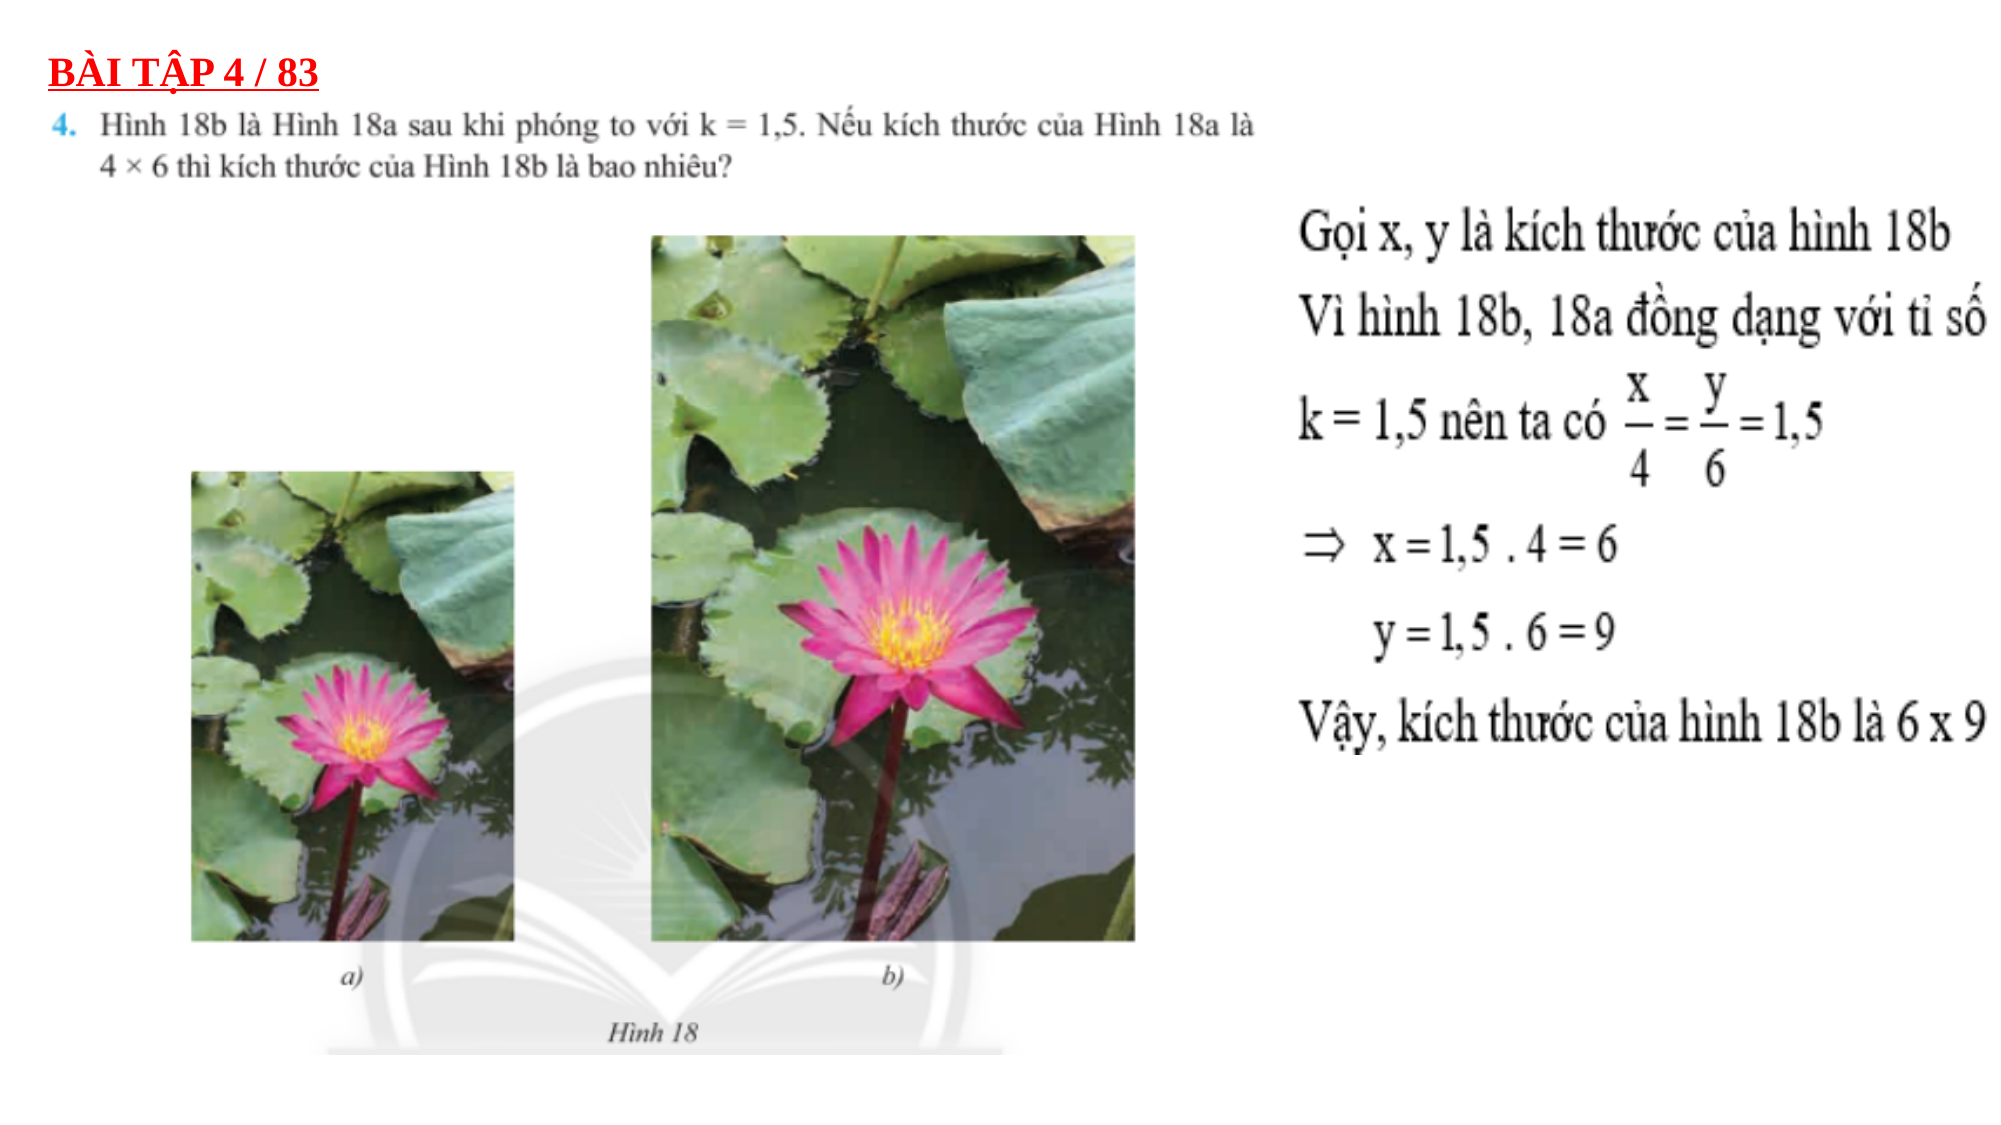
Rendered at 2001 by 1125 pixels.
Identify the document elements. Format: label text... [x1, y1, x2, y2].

picture [1283, 195, 1992, 755]
picture [33, 98, 1275, 1055]
text_box BÀI TẬP 4 / 83 [33, 37, 675, 98]
